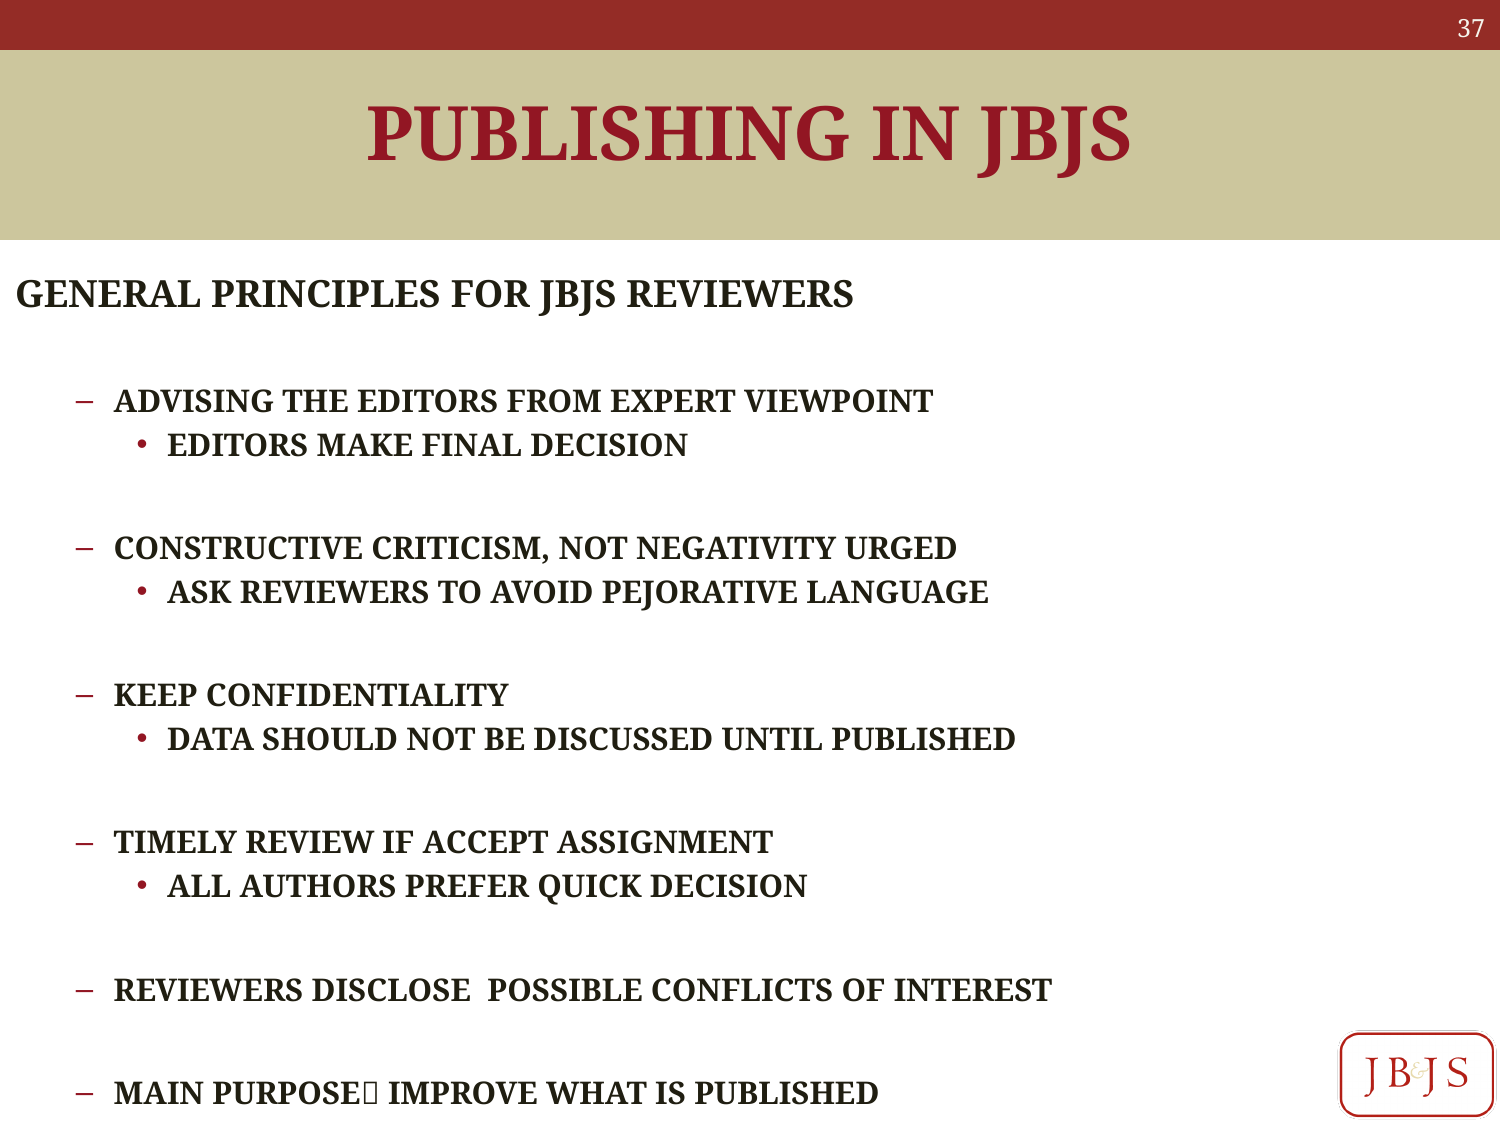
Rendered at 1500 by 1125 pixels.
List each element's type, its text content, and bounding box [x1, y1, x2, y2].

title PUBLISHING IN JBJS [75, 45, 1425, 233]
list GENERAL PRINCIPLES FOR JBJS REVIEWERS ADVISING THE EDITORS FROM EXPERT VIEWPOINT EDITORS MAKE FINAL DECISION CONSTRUCTIVE CRITICISM, NOT NEGATIVITY URGED ASK REVIEWERS TO AVOID PEJORATIVE LANGUAGE KEEP CONFIDENTIALITY DATA SHOULD NOT BE DISCUSSED UNTIL PUBLISHED TIMELY REVIEW IF ACCEPT ASSIGNMENT ALL AUTHORS PREFER QUICK DECISION REVIEWERS DISCLOSE POSSIBLE CONFLICTS OF INTEREST MAIN PURPOSE IMPROVE WHAT IS PUBLISHED [0, 262, 1475, 1125]
picture [1475, 1024, 1500, 1125]
